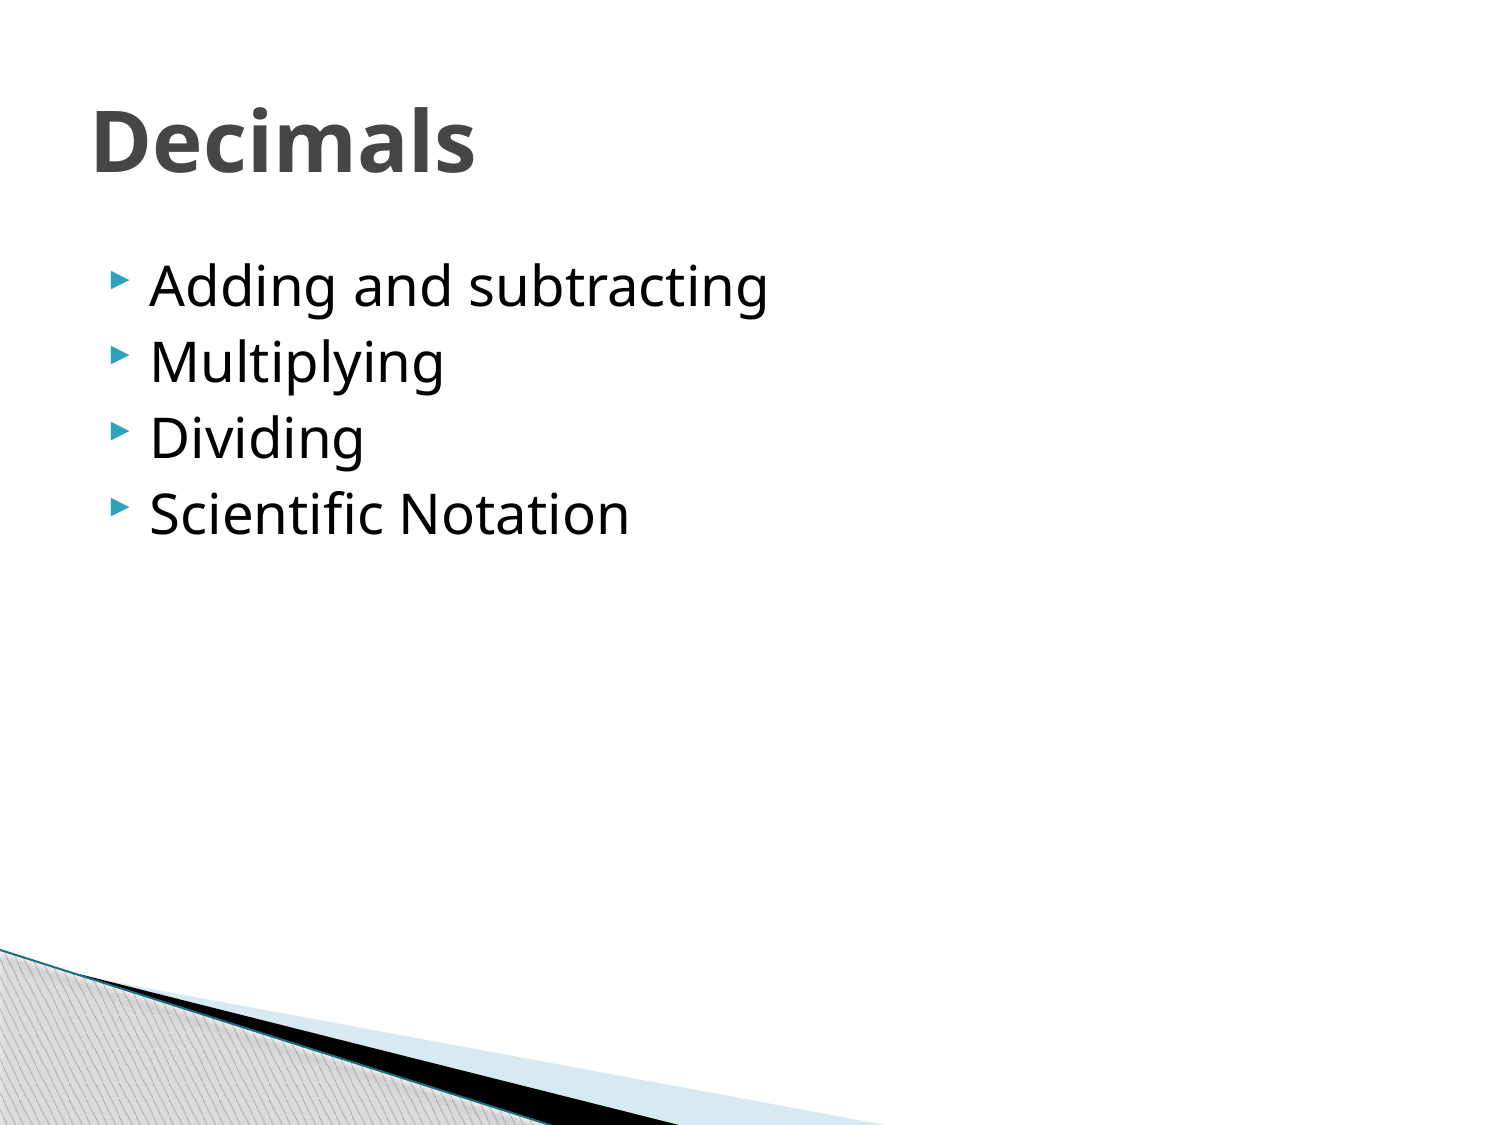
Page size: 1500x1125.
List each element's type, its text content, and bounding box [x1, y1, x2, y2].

list Adding and subtracting Multiplying Dividing Scientific Notation [75, 243, 1425, 986]
title Decimals [75, 45, 1425, 233]
